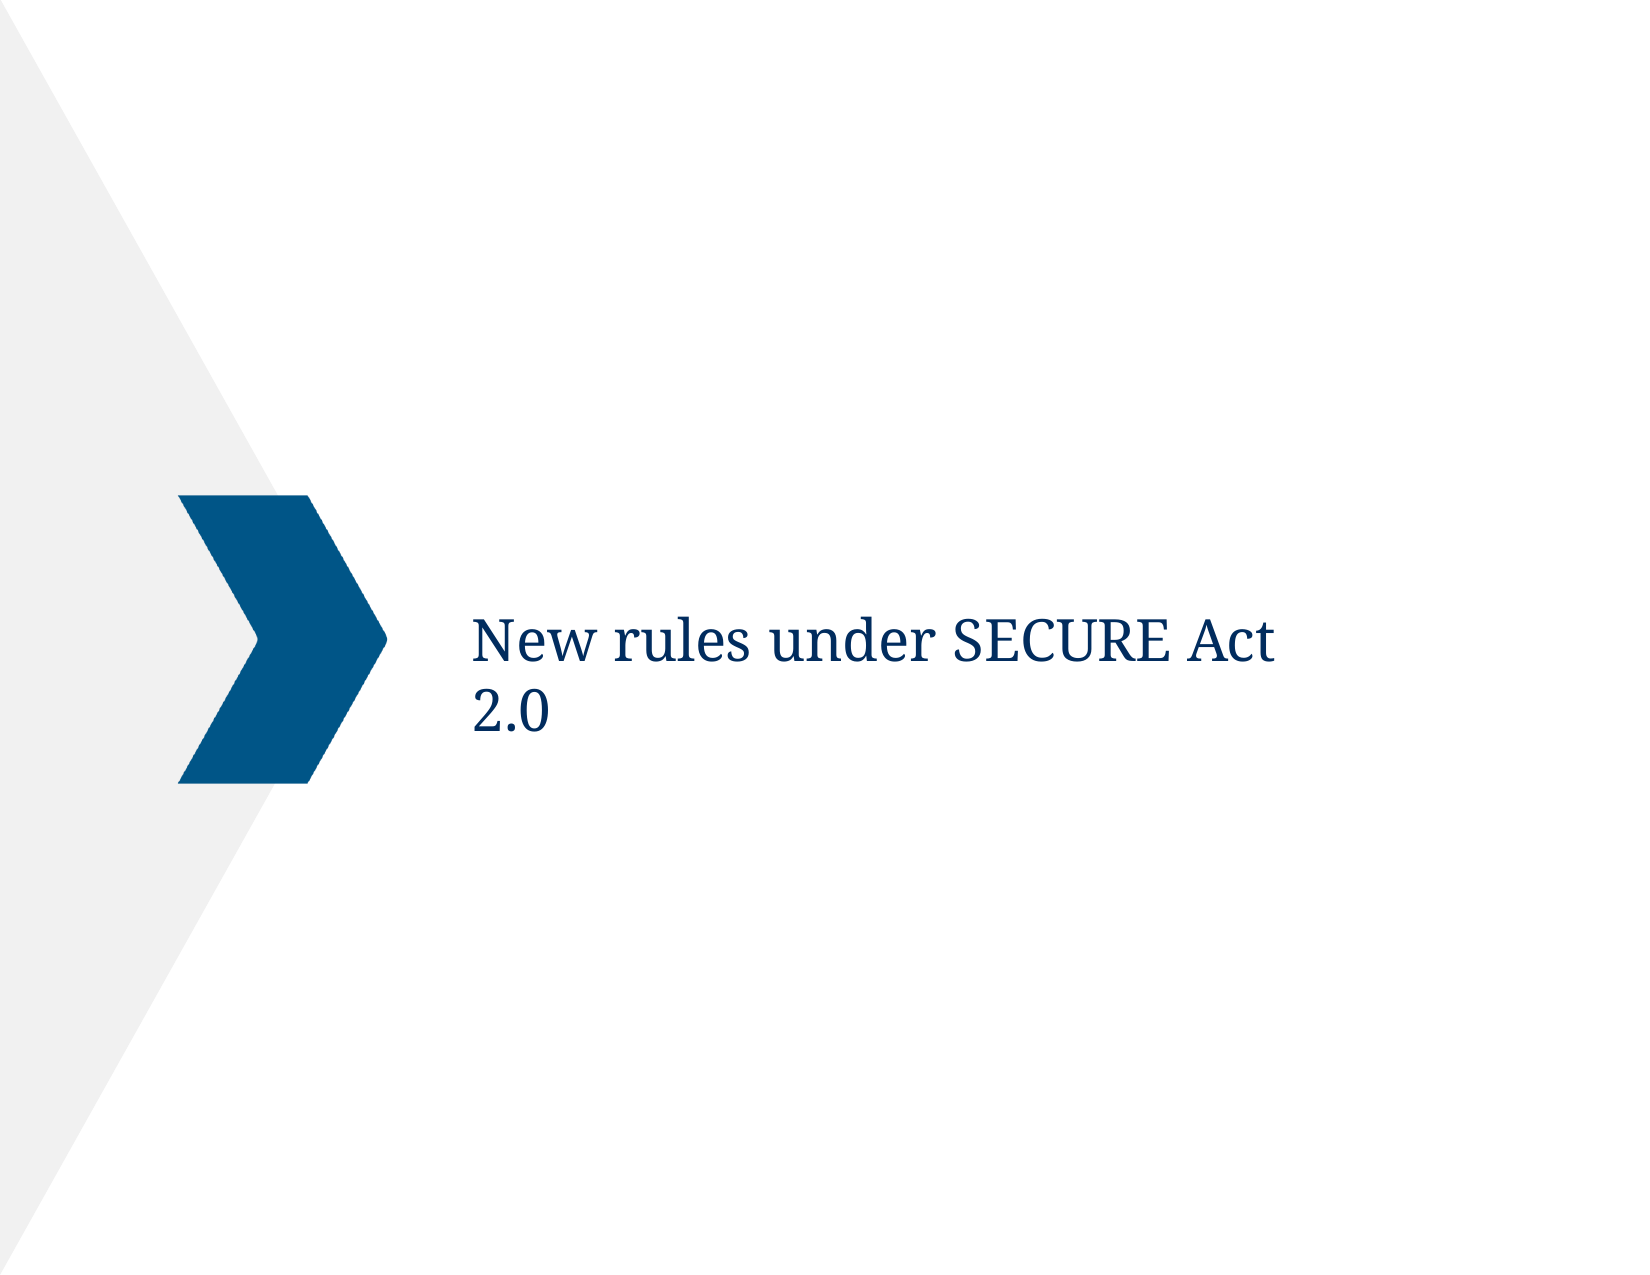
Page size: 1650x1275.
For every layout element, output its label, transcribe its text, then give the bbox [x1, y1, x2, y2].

picture [174, 493, 389, 785]
title New rules under SECURE Act 2.0 [306, 601, 1344, 817]
